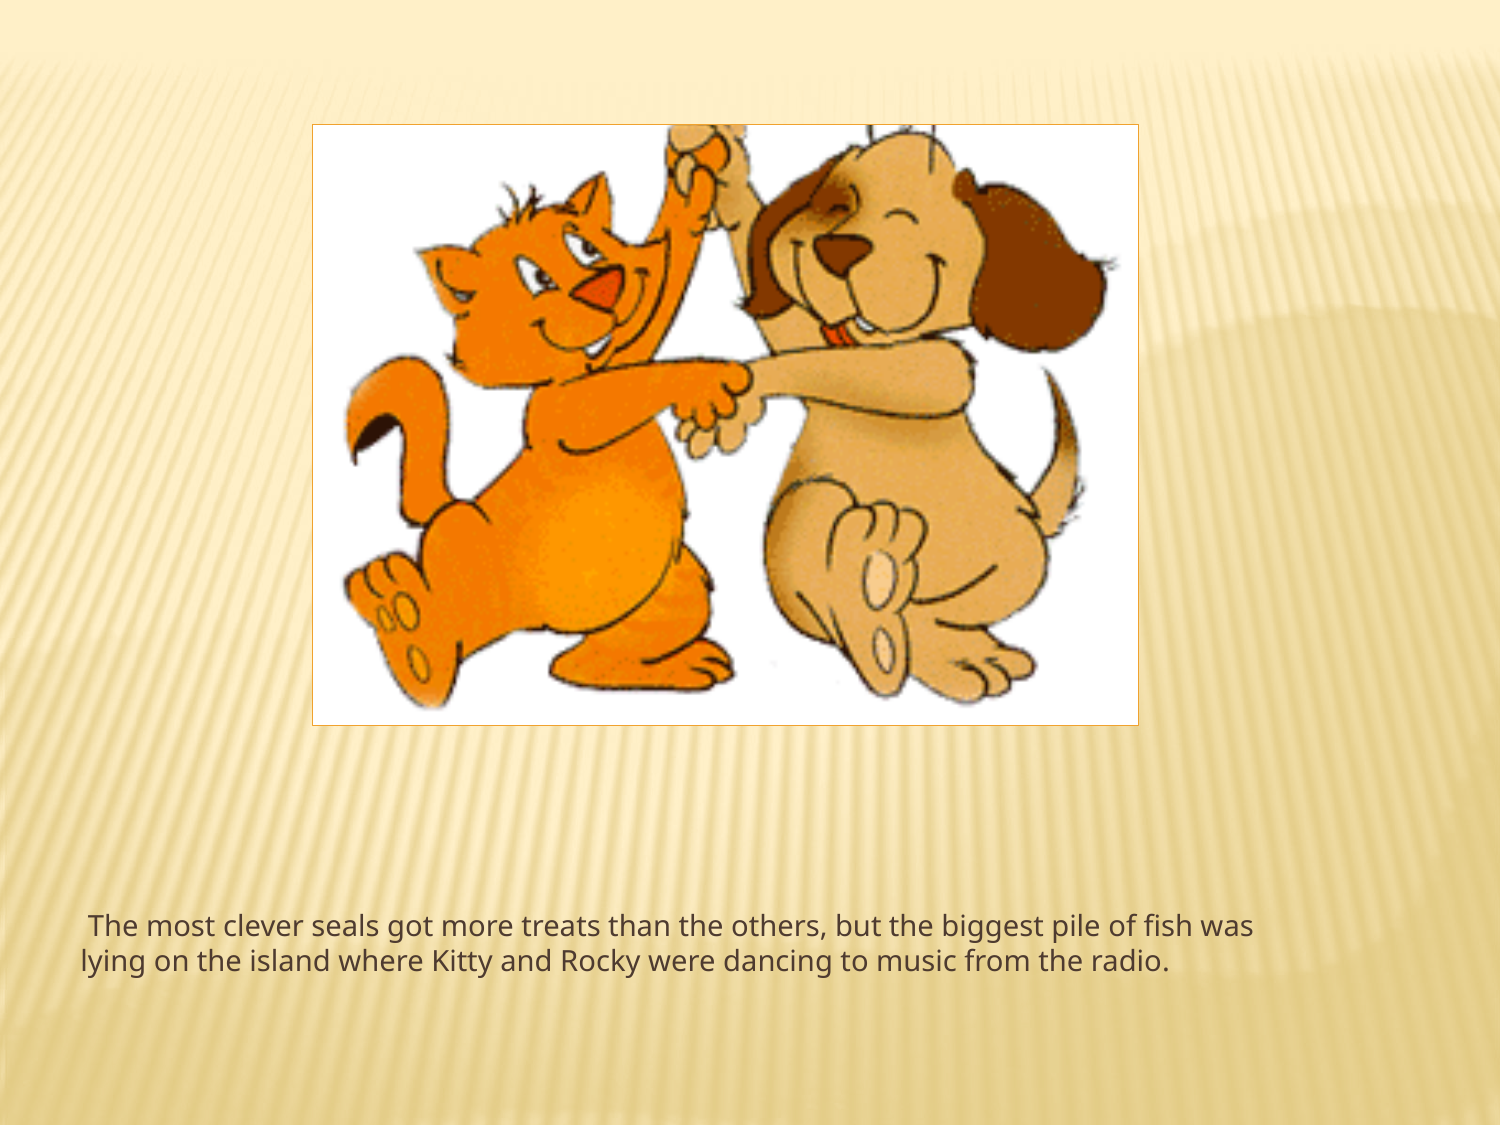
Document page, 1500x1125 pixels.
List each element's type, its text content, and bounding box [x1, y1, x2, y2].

picture [312, 125, 1139, 726]
list The most clever seals got more treats than the others, but the biggest pile of fish was lying on the island where Kitty and Rocky were dancing to music from the radio. [62, 907, 1317, 1034]
